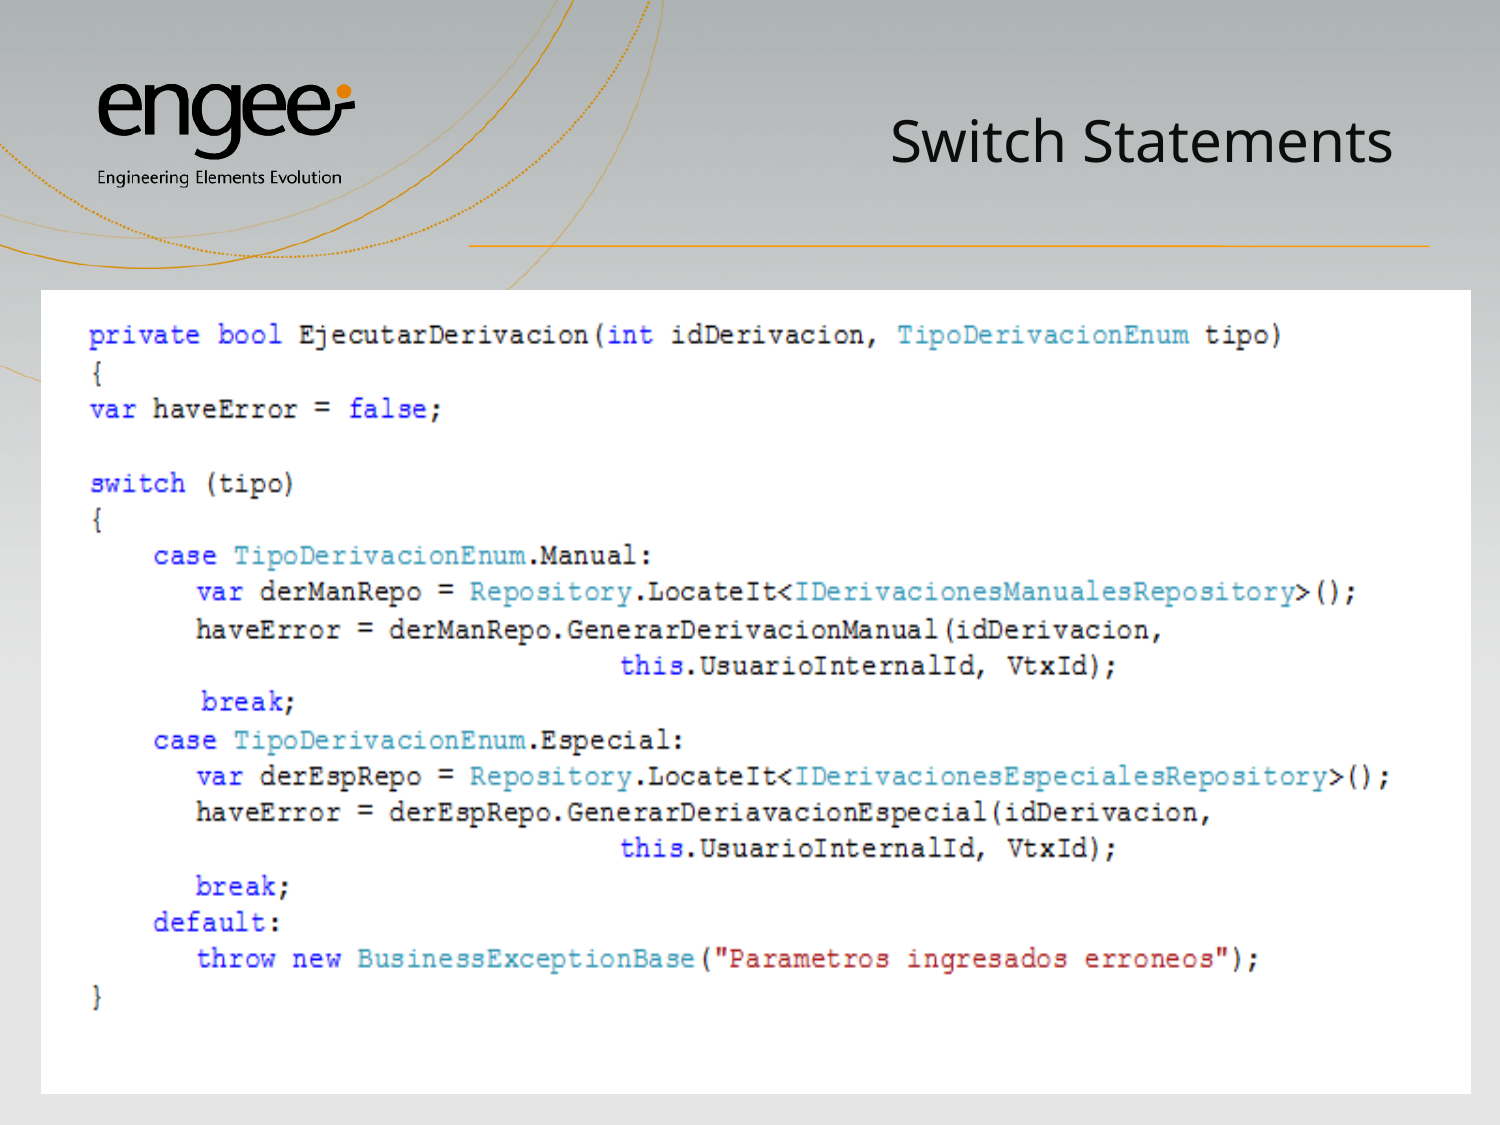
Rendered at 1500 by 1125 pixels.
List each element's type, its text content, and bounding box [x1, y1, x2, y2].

title Switch Statements [480, 45, 1425, 233]
picture [0, 0, 1500, 1125]
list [41, 290, 1471, 1095]
